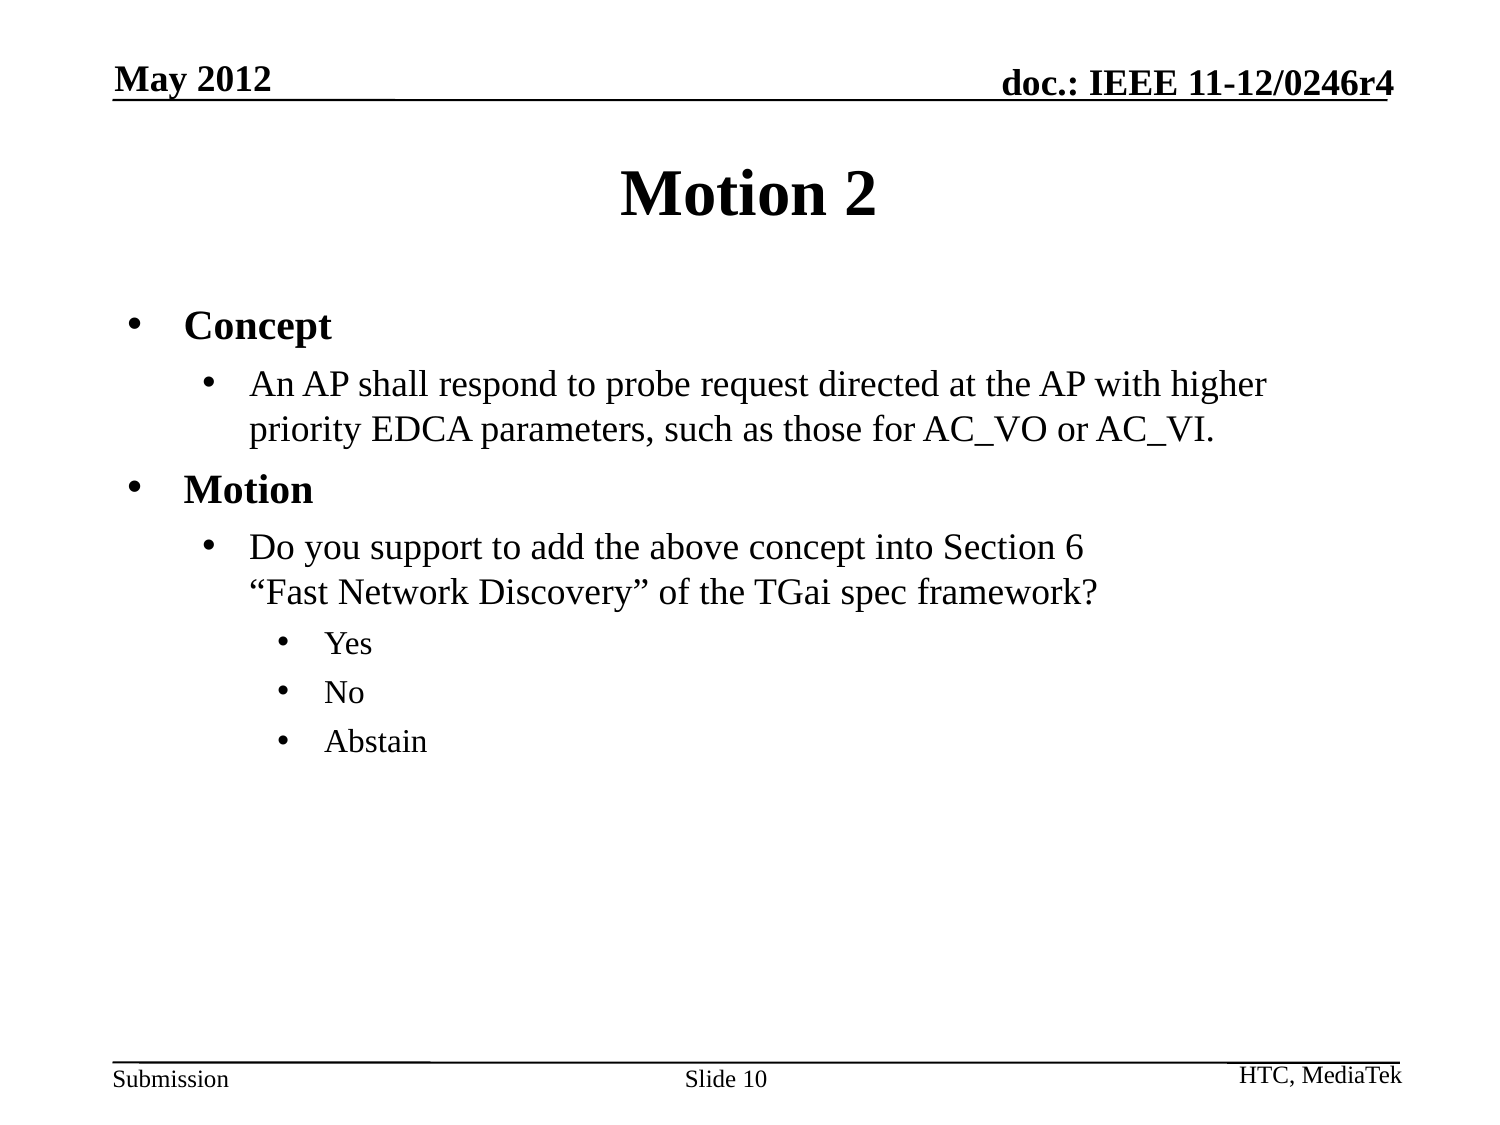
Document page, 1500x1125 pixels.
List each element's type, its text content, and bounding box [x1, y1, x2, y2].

slide_number Slide 10 [652, 1061, 800, 1095]
title Motion 2 [111, 101, 1388, 277]
list Concept An AP shall respond to probe request directed at the AP with higher priority EDCA parameters, such as those for AC_VO or AC_VI. Motion Do you support to add the above concept into Section 6 “Fast Network Discovery” of the TGai spec framework? Yes No Abstain [111, 290, 1388, 966]
footer HTC, MediaTek [1139, 1058, 1403, 1107]
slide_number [114, 54, 423, 100]
